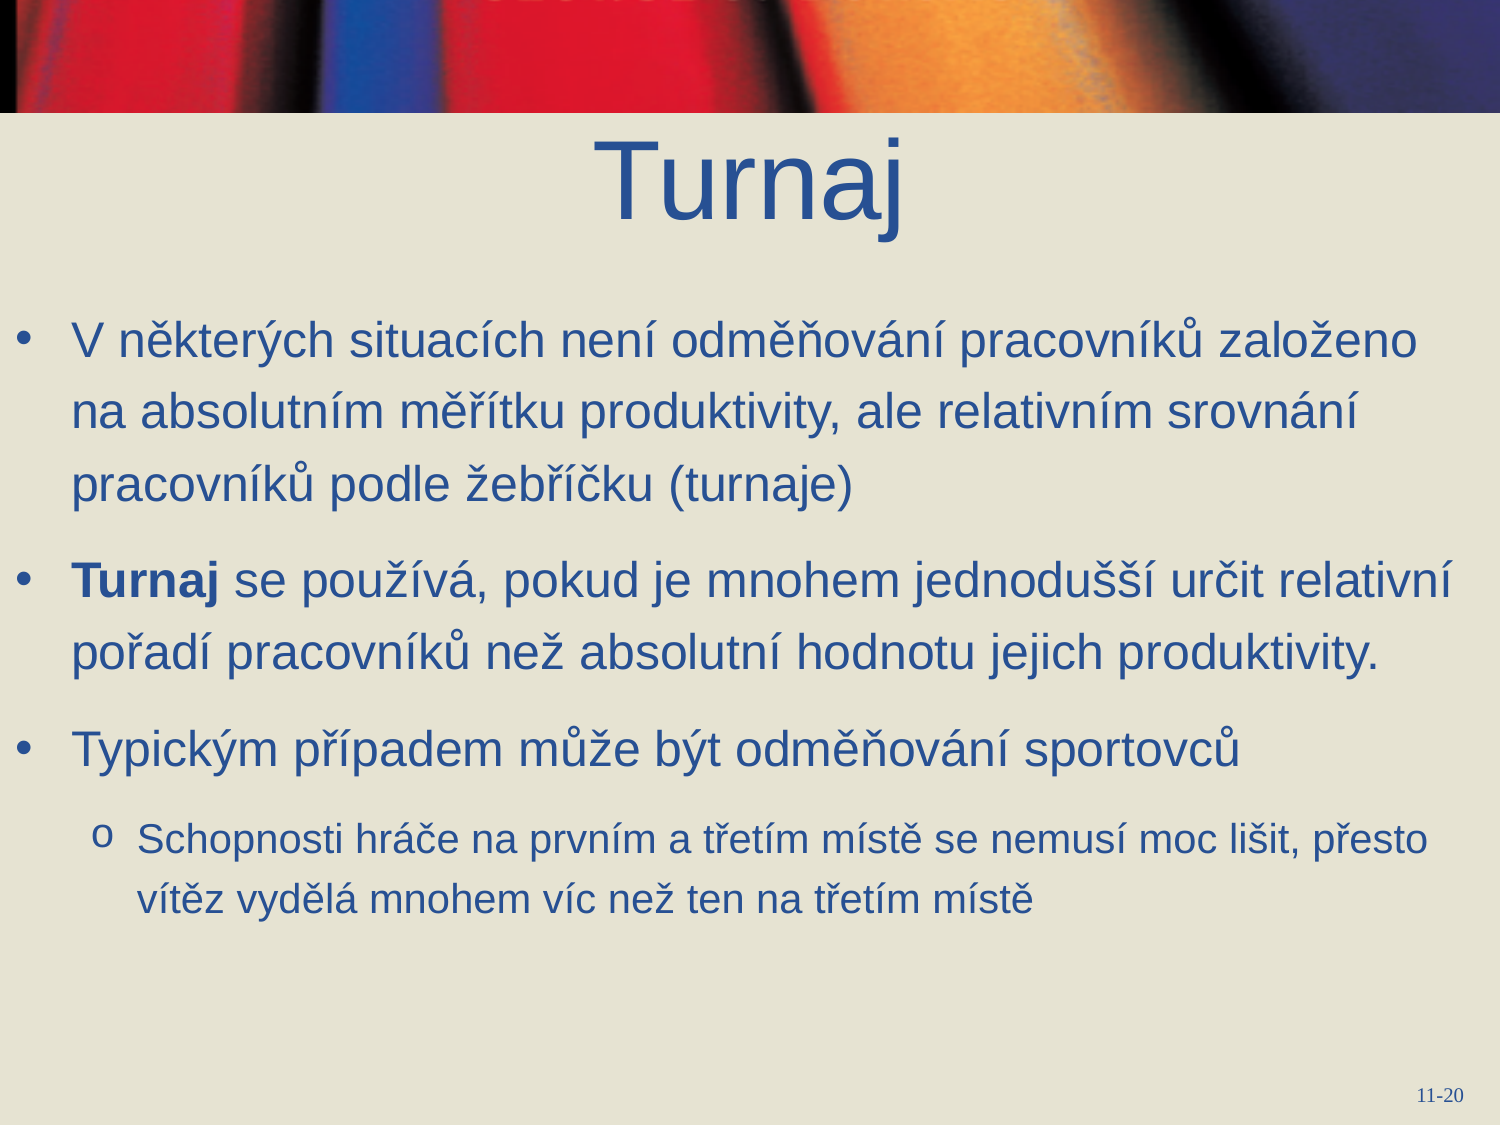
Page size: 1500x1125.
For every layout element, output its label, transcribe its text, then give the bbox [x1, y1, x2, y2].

title Turnaj [0, 112, 1500, 250]
list V některých situacích není odměňování pracovníků založeno na absolutním měřítku produktivity, ale relativním srovnání pracovníků podle žebříčku (turnaje) Turnaj se používá, pokud je mnohem jednodušší určit relativní pořadí pracovníků než absolutní hodnotu jejich produktivity. Typickým případem může být odměňování sportovců Schopnosti hráče na prvním a třetím místě se nemusí moc lišit, přesto vítěz vydělá mnohem víc než ten na třetím místě [0, 287, 1500, 1026]
picture [0, 0, 1500, 112]
